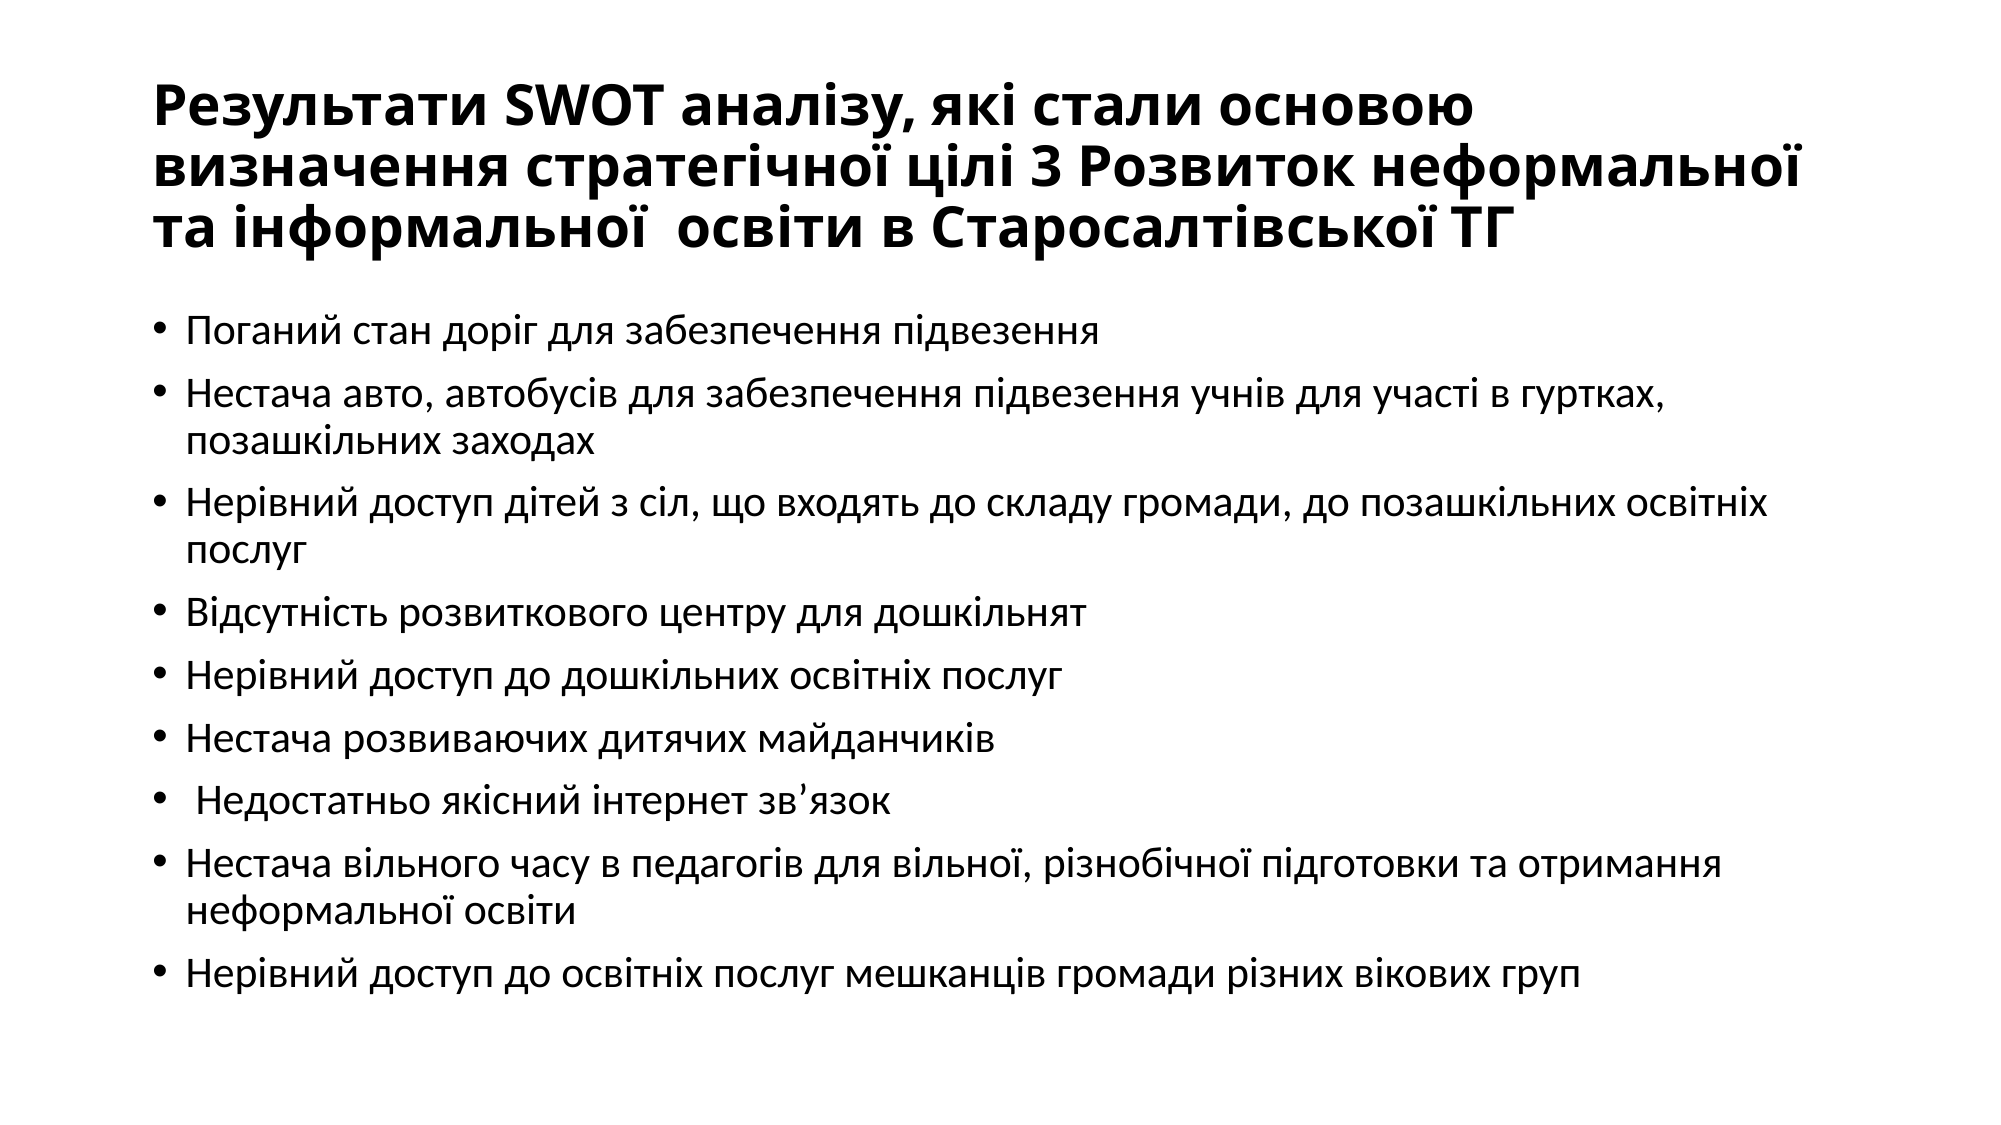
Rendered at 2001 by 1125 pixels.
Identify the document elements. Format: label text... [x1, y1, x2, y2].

title Результати SWOT аналізу, які стали основою визначення стратегічної цілі 3 Розвиток неформальної та інформальної освіти в Старосалтівської ТГ [137, 59, 1863, 278]
list Поганий стан доріг для забезпечення підвезення Нестача авто, автобусів для забезпечення підвезення учнів для участі в гуртках, позашкільних заходах Нерівний доступ дітей з сіл, що входять до складу громади, до позашкільних освітніх послуг Відсутність розвиткового центру для дошкільнят Нерівний доступ до дошкільних освітніх послуг Нестача розвиваючих дитячих майданчиків Недостатньо якісний інтернет зв’язок Нестача вільного часу в педагогів для вільної, різнобічної підготовки та отримання неформальної освіти Нерівний доступ до освітніх послуг мешканців громади різних вікових груп [137, 299, 1863, 1014]
